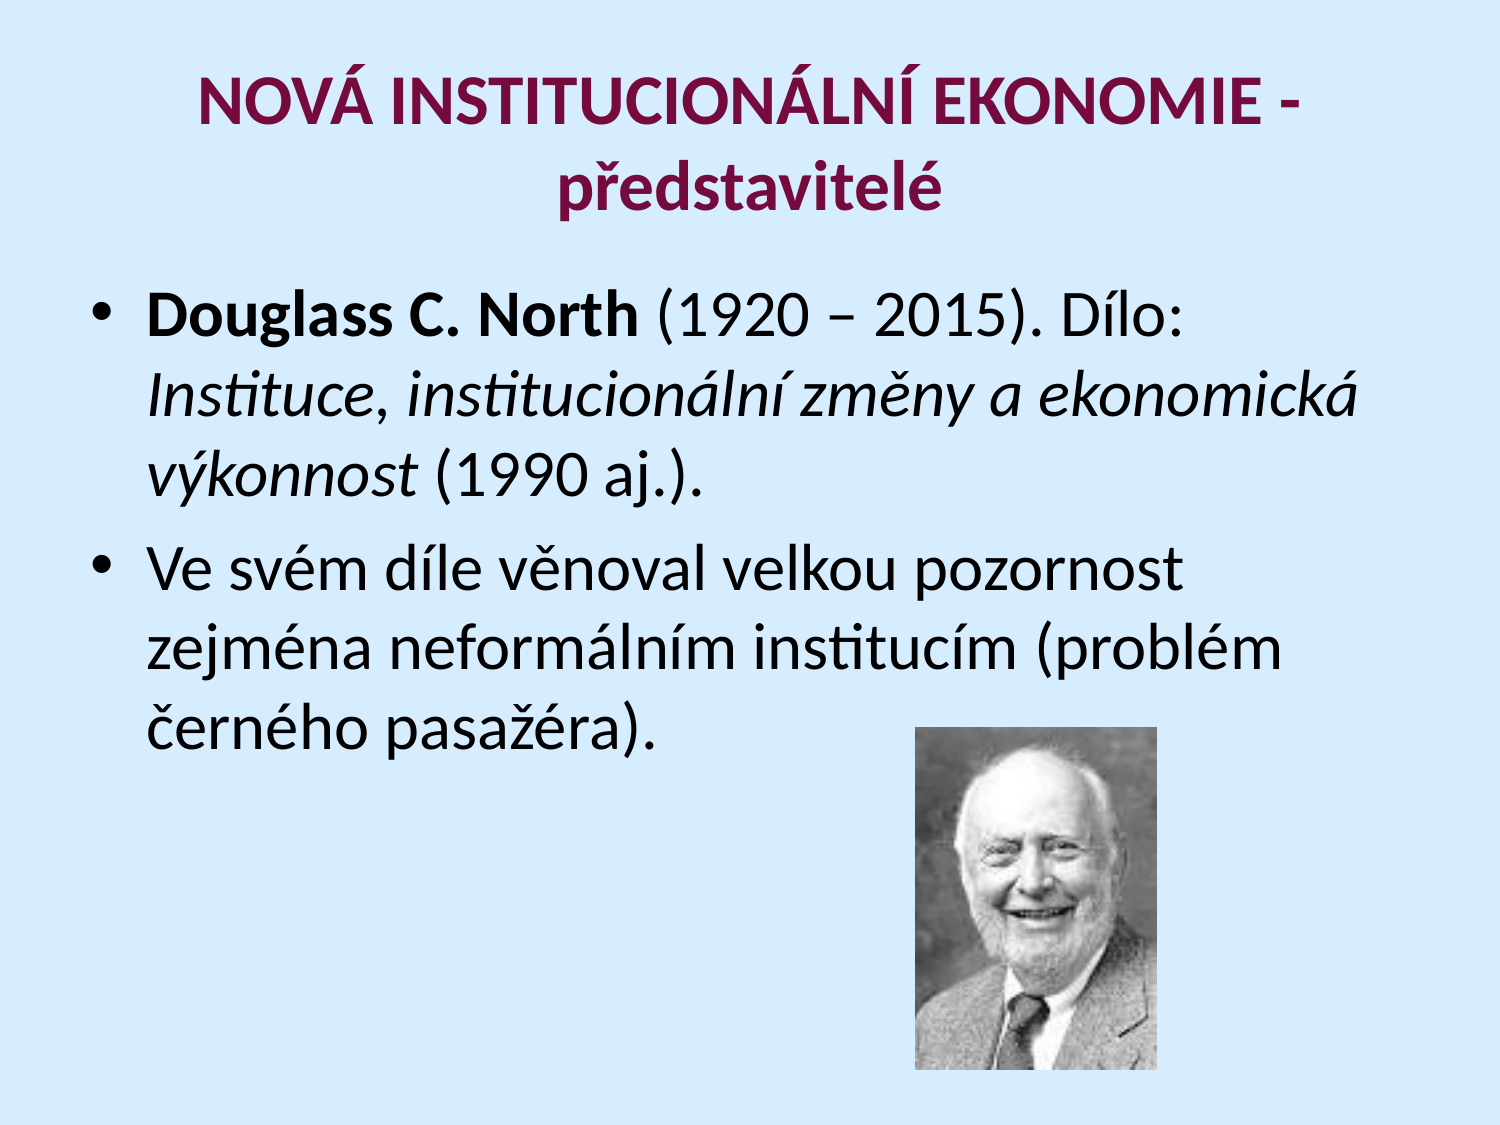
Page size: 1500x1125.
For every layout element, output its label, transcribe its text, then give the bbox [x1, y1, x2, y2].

list Douglass C. North (1920 – 2015). Dílo: Instituce, institucionální změny a ekonomická výkonnost (1990 aj.). Ve svém díle věnoval velkou pozornost zejména neformálním institucím (problém černého pasažéra). [75, 262, 1425, 1005]
title NOVÁ INSTITUCIONÁLNÍ EKONOMIE - představitelé [75, 45, 1425, 233]
picture [915, 726, 1158, 1070]
